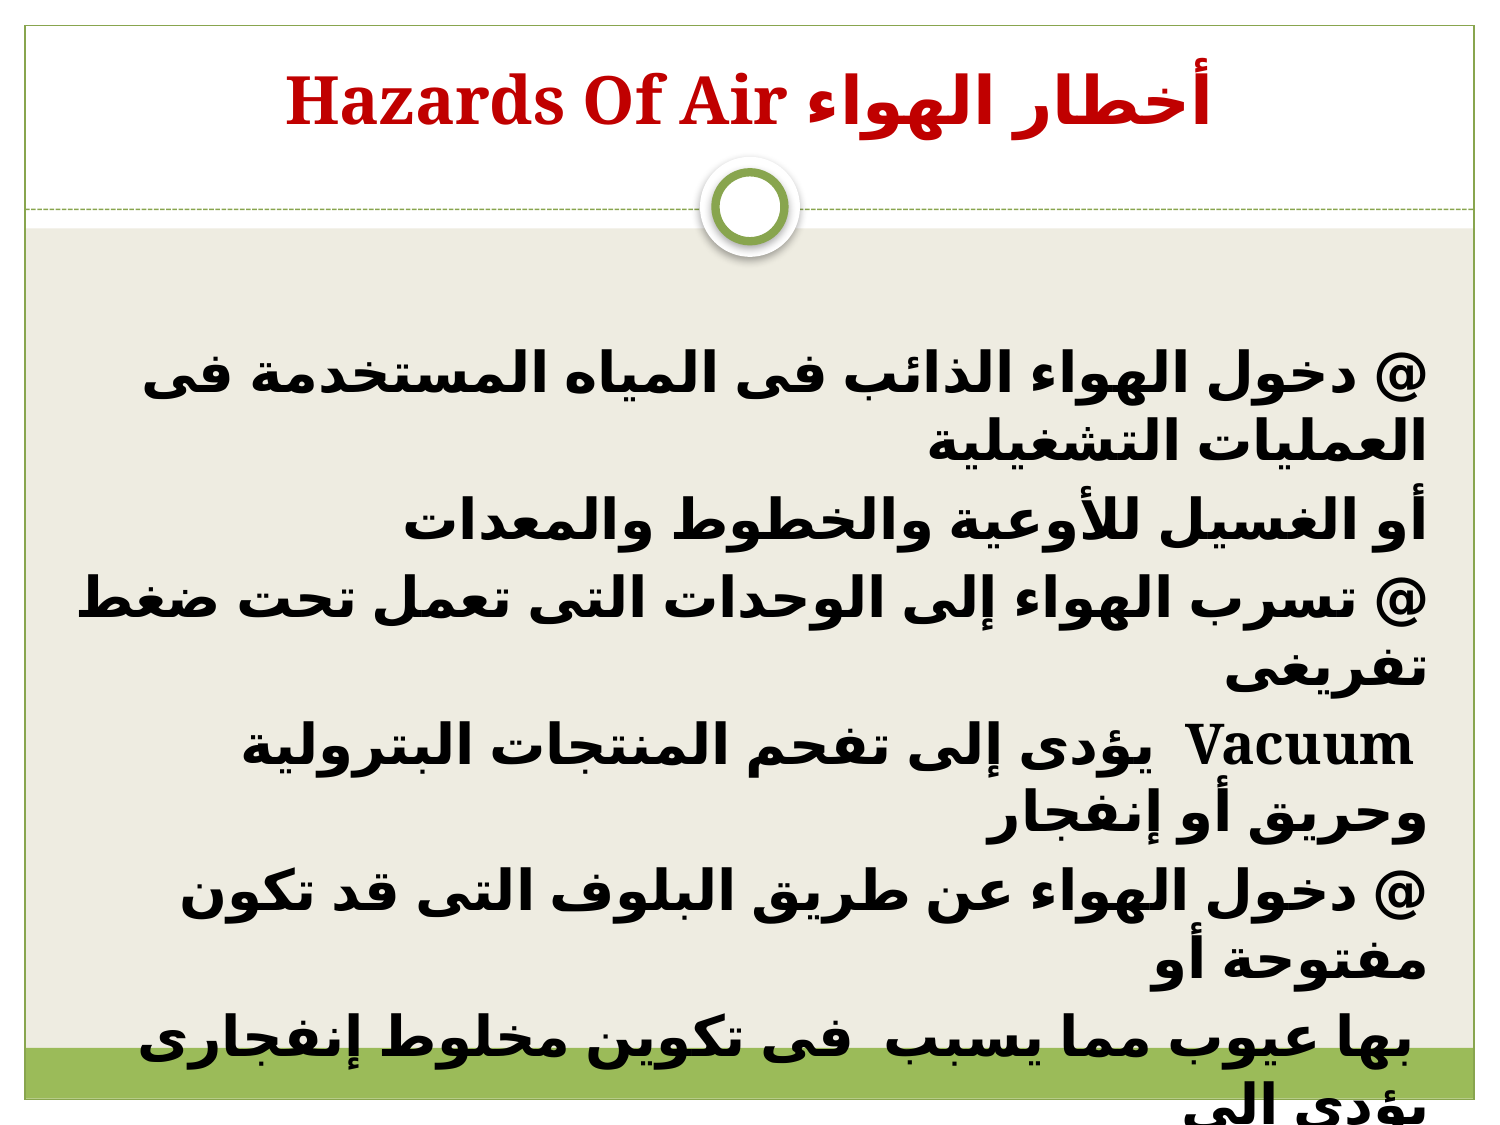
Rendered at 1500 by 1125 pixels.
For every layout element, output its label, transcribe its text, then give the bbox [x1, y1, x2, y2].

list @ دخول الهواء الذائب فى المياه المستخدمة فى العمليات التشغيلية أو الغسيل للأوعية والخطوط والمعدات @ تسرب الهواء إلى الوحدات التى تعمل تحت ضغط تفريغى Vacuum يؤدى إلى تفحم المنتجات البترولية وحريق أو إنفجار @ دخول الهواء عن طريق البلوف التى قد تكون مفتوحة أو بها عيوب مما يسبب فى تكوين مخلوط إنفجارى يؤدى إلى حريق أو إنفجار مع وجود مصدر حرارى [49, 250, 1445, 1001]
title أخطار الهواء Hazards Of Air [49, 50, 1450, 225]
